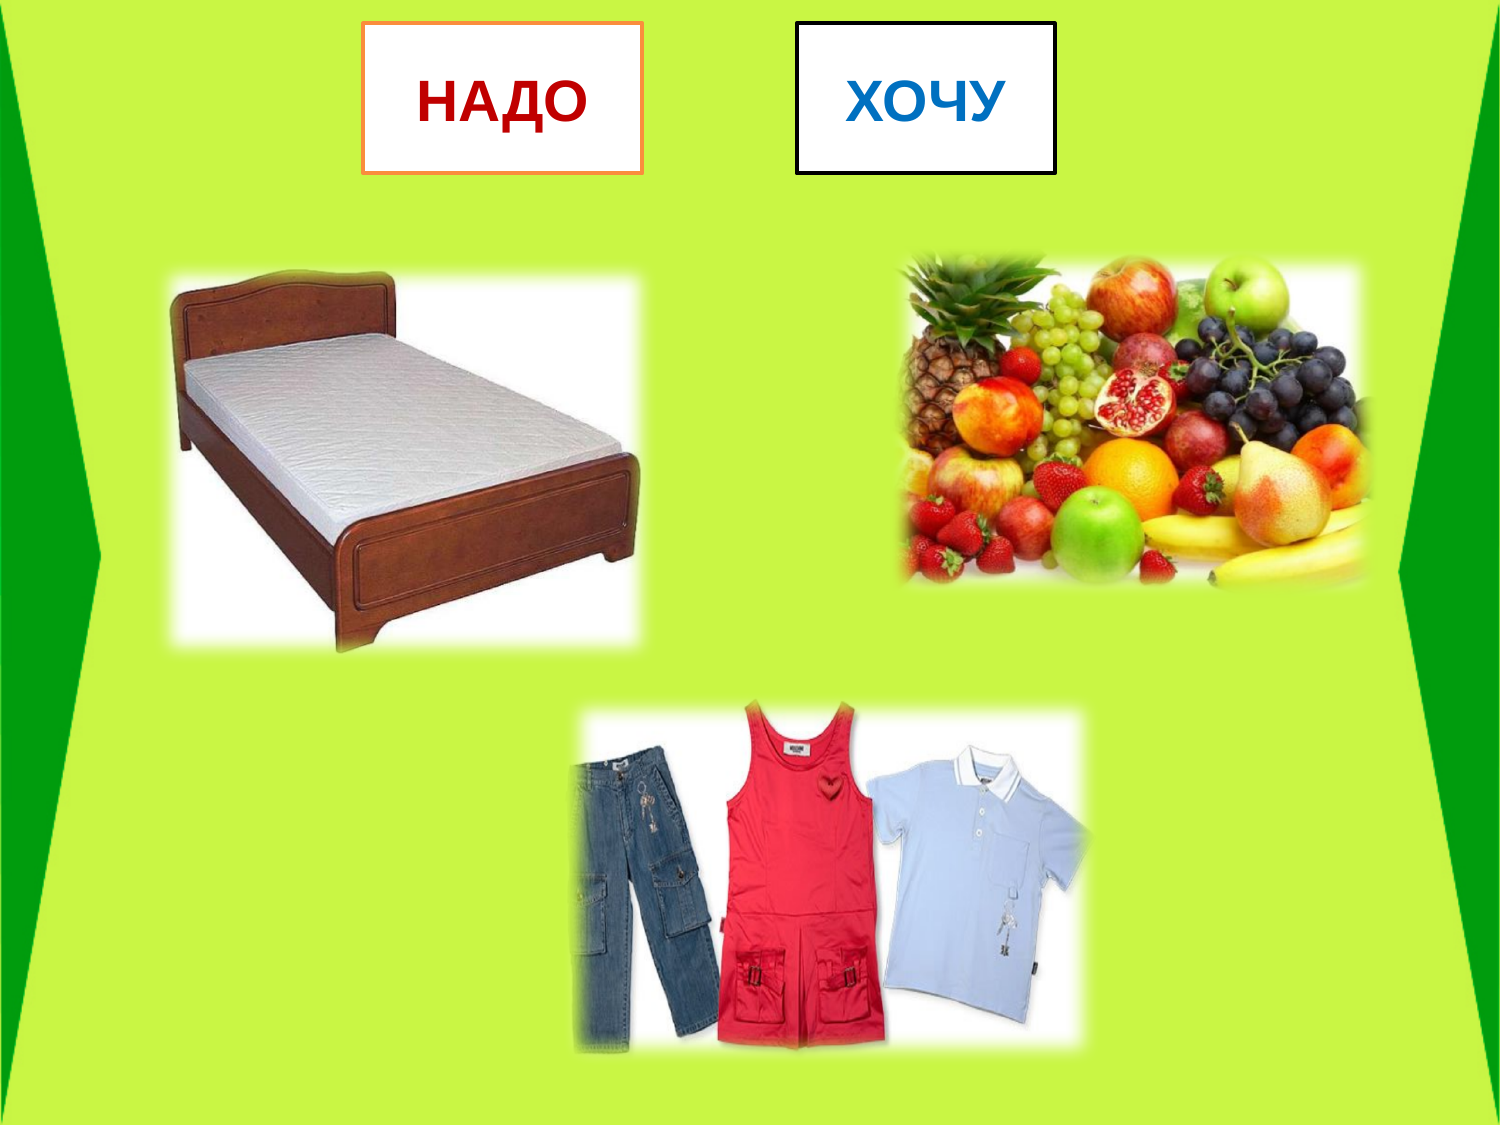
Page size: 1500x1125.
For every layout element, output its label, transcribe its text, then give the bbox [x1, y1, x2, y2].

picture [0, 0, 1500, 1125]
text_box ХОЧУ [795, 21, 1057, 175]
text_box НАДО [361, 21, 644, 175]
